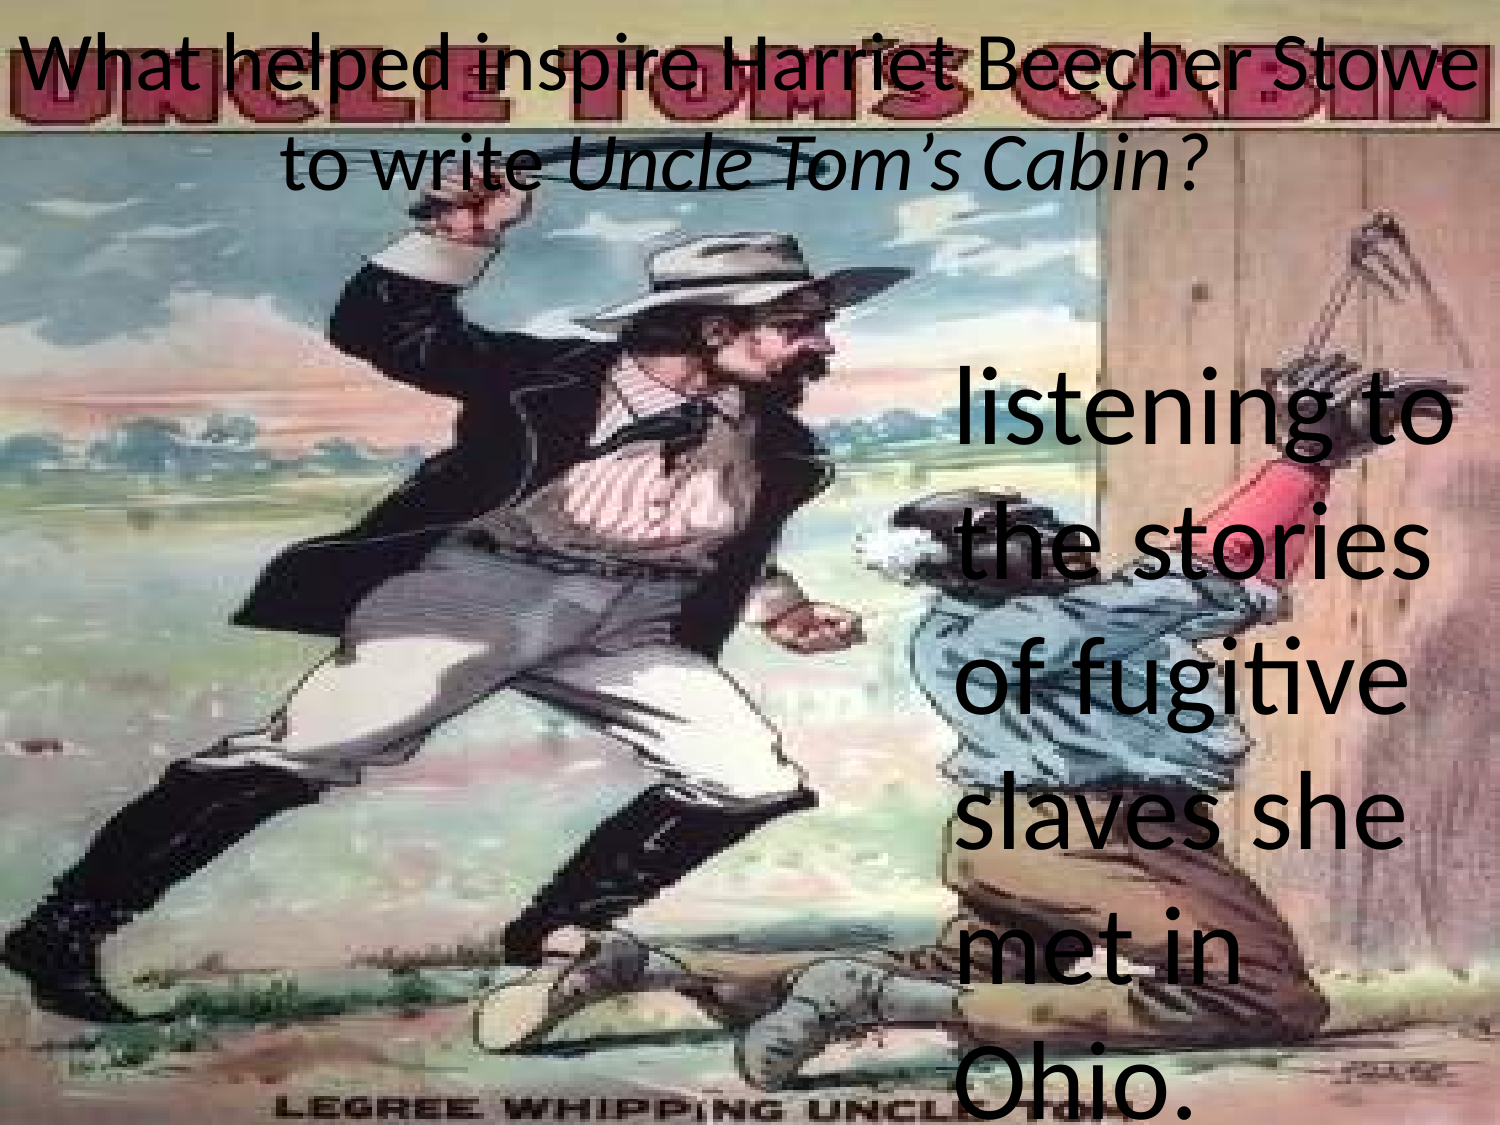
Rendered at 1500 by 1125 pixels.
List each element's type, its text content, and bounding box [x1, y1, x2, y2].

picture [0, 215, 1500, 1125]
text_box What helped inspire Harriet Beecher Stowe to write Uncle Tom’s Cabin? [0, 0, 1500, 215]
text_box listening to the stories of fugitive slaves she met in Ohio. [937, 324, 1500, 1125]
